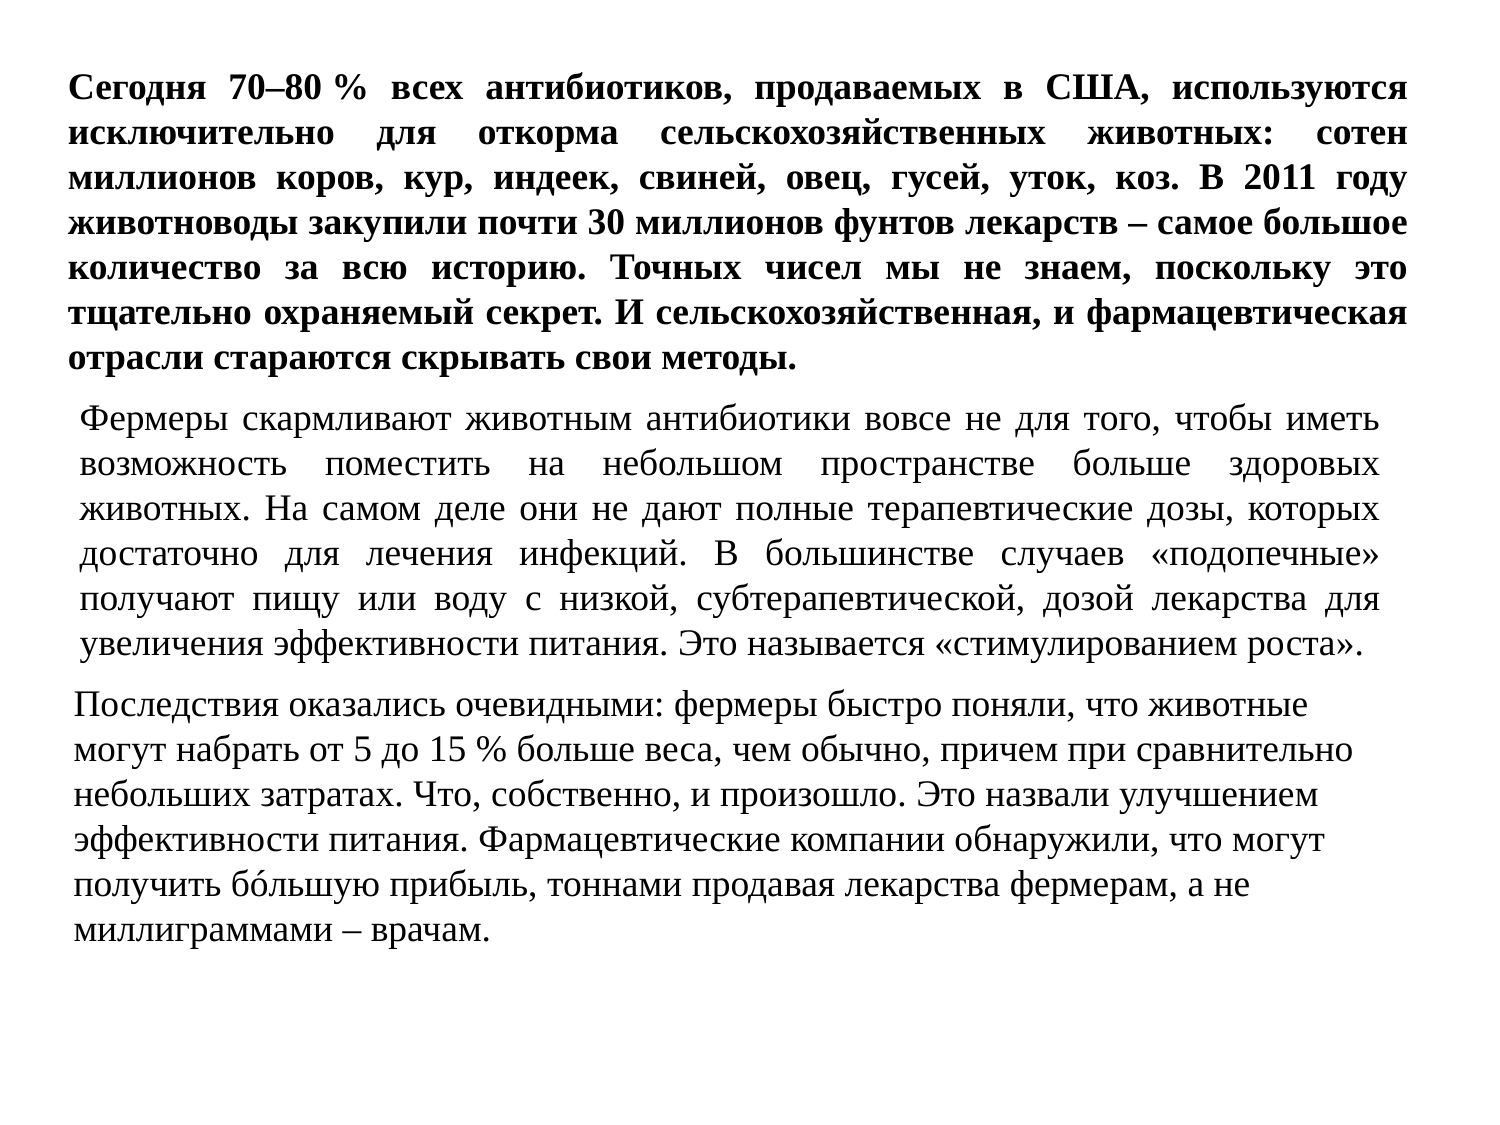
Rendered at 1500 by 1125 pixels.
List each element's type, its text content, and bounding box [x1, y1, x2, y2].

text_box Последствия оказались очевидными: фермеры быстро поняли, что животные могут набрать от 5 до 15 % больше веса, чем обычно, причем при сравнительно небольших затратах. Что, собственно, и произошло. Это назвали улучшением эффективности питания. Фармацевтические компании обнаружили, что могут получить бóльшую прибыль, тоннами продавая лекарства фермерам, а не миллиграммами – врачам. [58, 671, 1394, 956]
text_box Сегодня 70–80 % всех антибиотиков, продаваемых в США, используются исключительно для откорма сельскохозяйственных животных: сотен миллионов коров, кур, индеек, свиней, овец, гусей, уток, коз. В 2011 году животноводы закупили почти 30 миллионов фунтов лекарств – самое большое количество за всю историю. Точных чисел мы не знаем, поскольку это тщательно охраняемый секрет. И сельскохозяйственная, и фармацевтическая отрасли стараются скрывать свои методы. [53, 54, 1424, 385]
text_box Фермеры скармливают животным антибиотики вовсе не для того, чтобы иметь возможность поместить на небольшом пространстве больше здоровых животных. На самом деле они не дают полные терапевтические дозы, которых достаточно для лечения инфекций. В большинстве случаев «подопечные» получают пищу или воду с низкой, субтерапевтической, дозой лекарства для увеличения эффективности питания. Это называется «стимулированием роста». [64, 385, 1459, 670]
